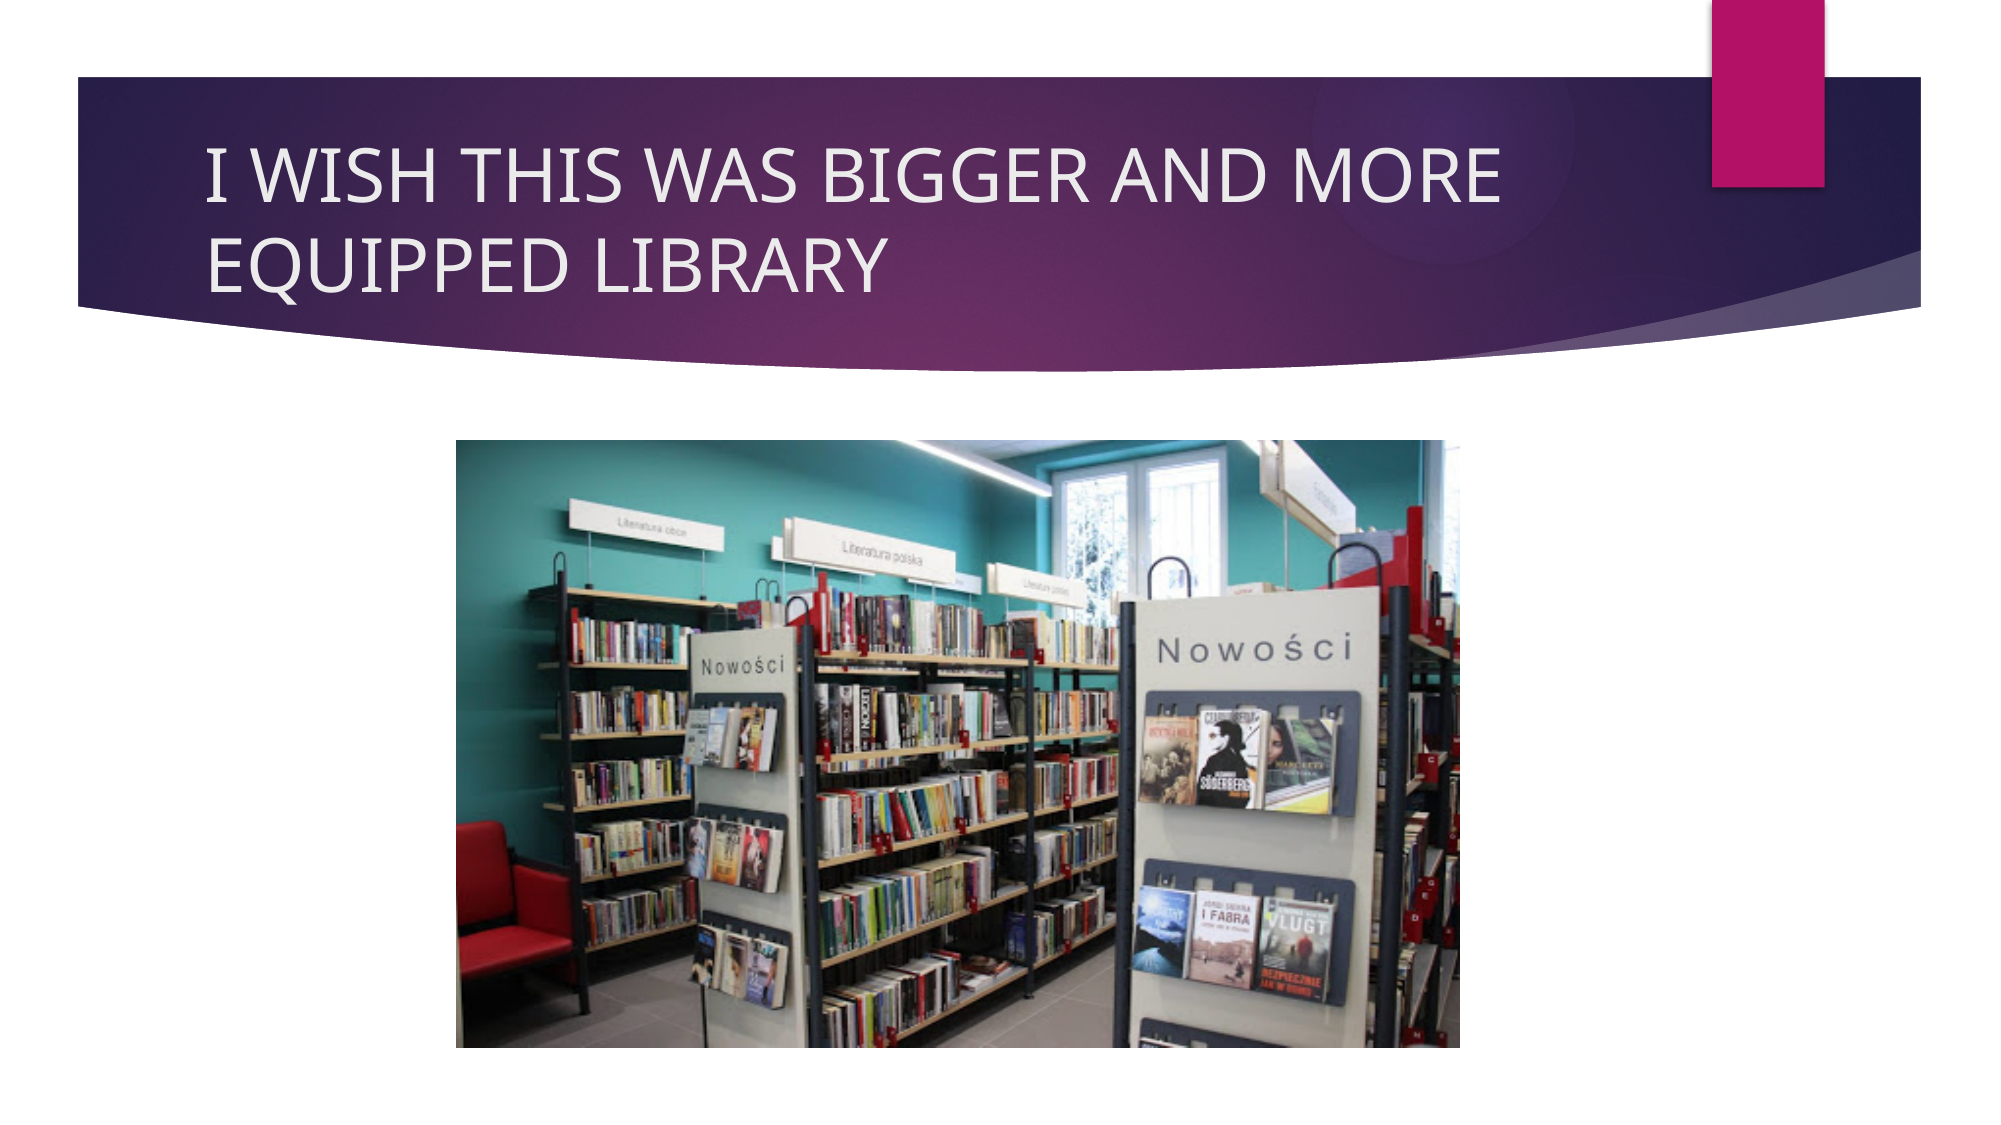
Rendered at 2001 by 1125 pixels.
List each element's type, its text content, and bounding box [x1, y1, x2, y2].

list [456, 440, 1461, 1049]
title I WISH THIS WAS BIGGER AND MORE EQUIPPED LIBRARY [189, 159, 1627, 276]
